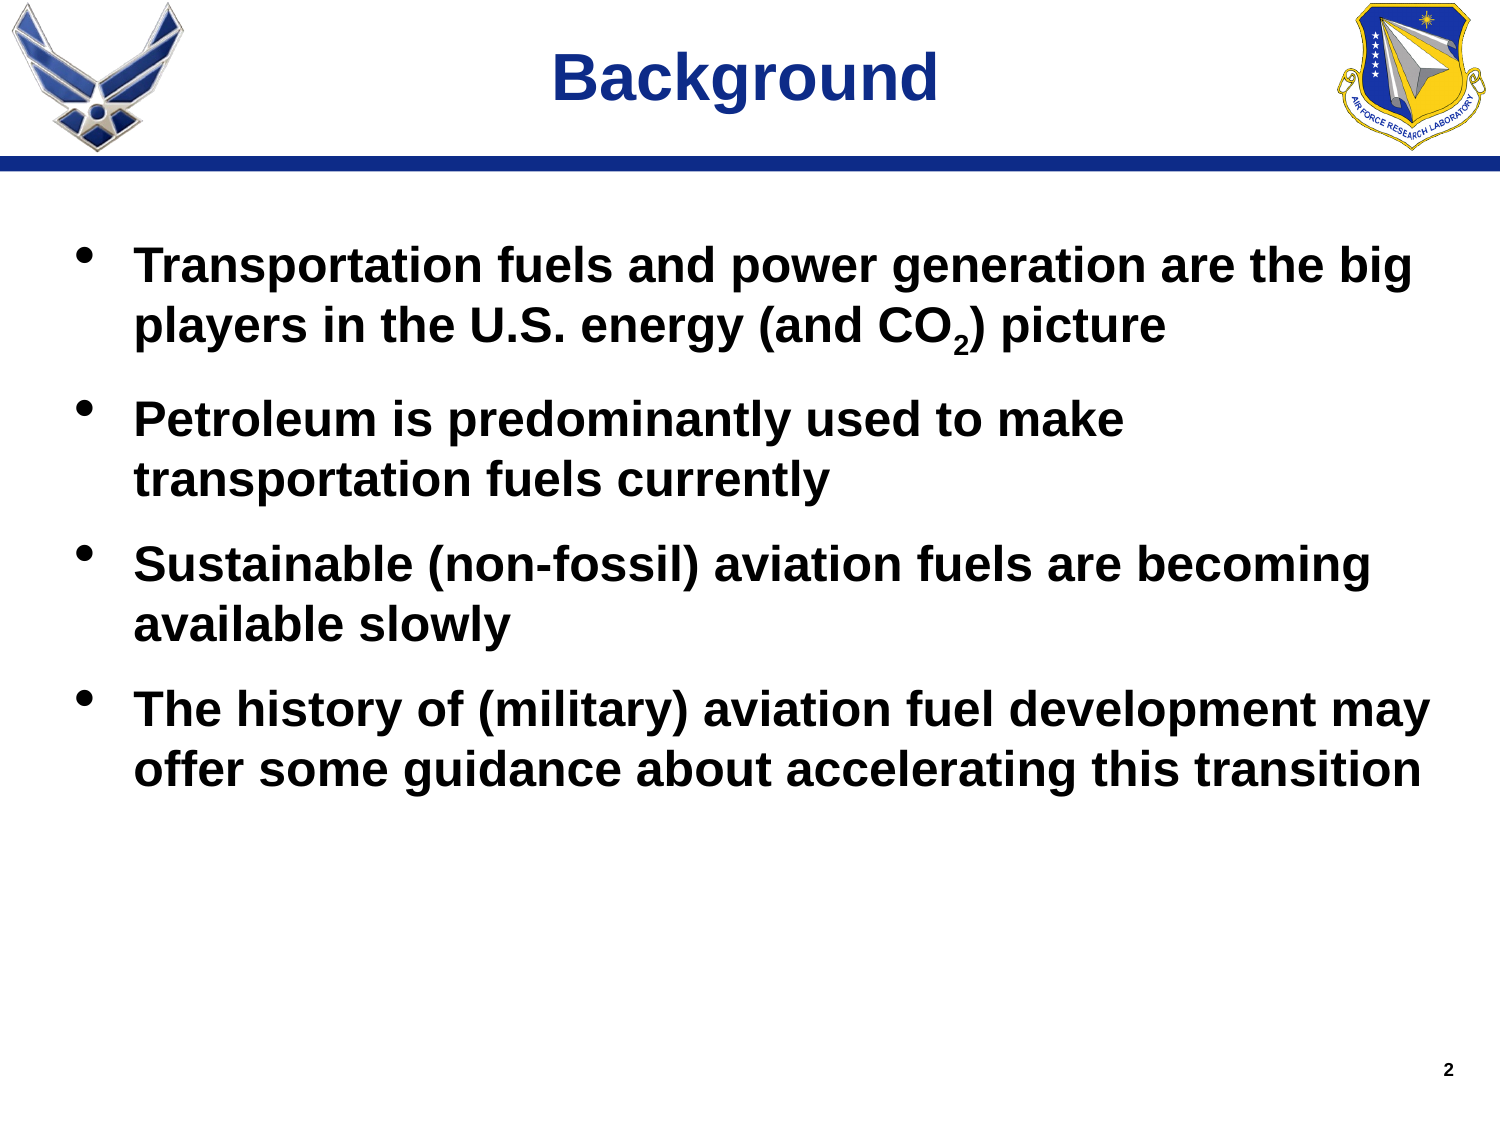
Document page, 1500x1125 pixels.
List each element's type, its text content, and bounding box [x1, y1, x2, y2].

picture [1337, 3, 1486, 151]
picture [2, 0, 198, 156]
title Background [162, 24, 1338, 138]
list Transportation fuels and power generation are the big players in the U.S. energy (and CO2) picture Petroleum is predominantly used to make transportation fuels currently Sustainable (non-fossil) aviation fuels are becoming available slowly The history of (military) aviation fuel development may offer some guidance about accelerating this transition [58, 224, 1457, 1088]
